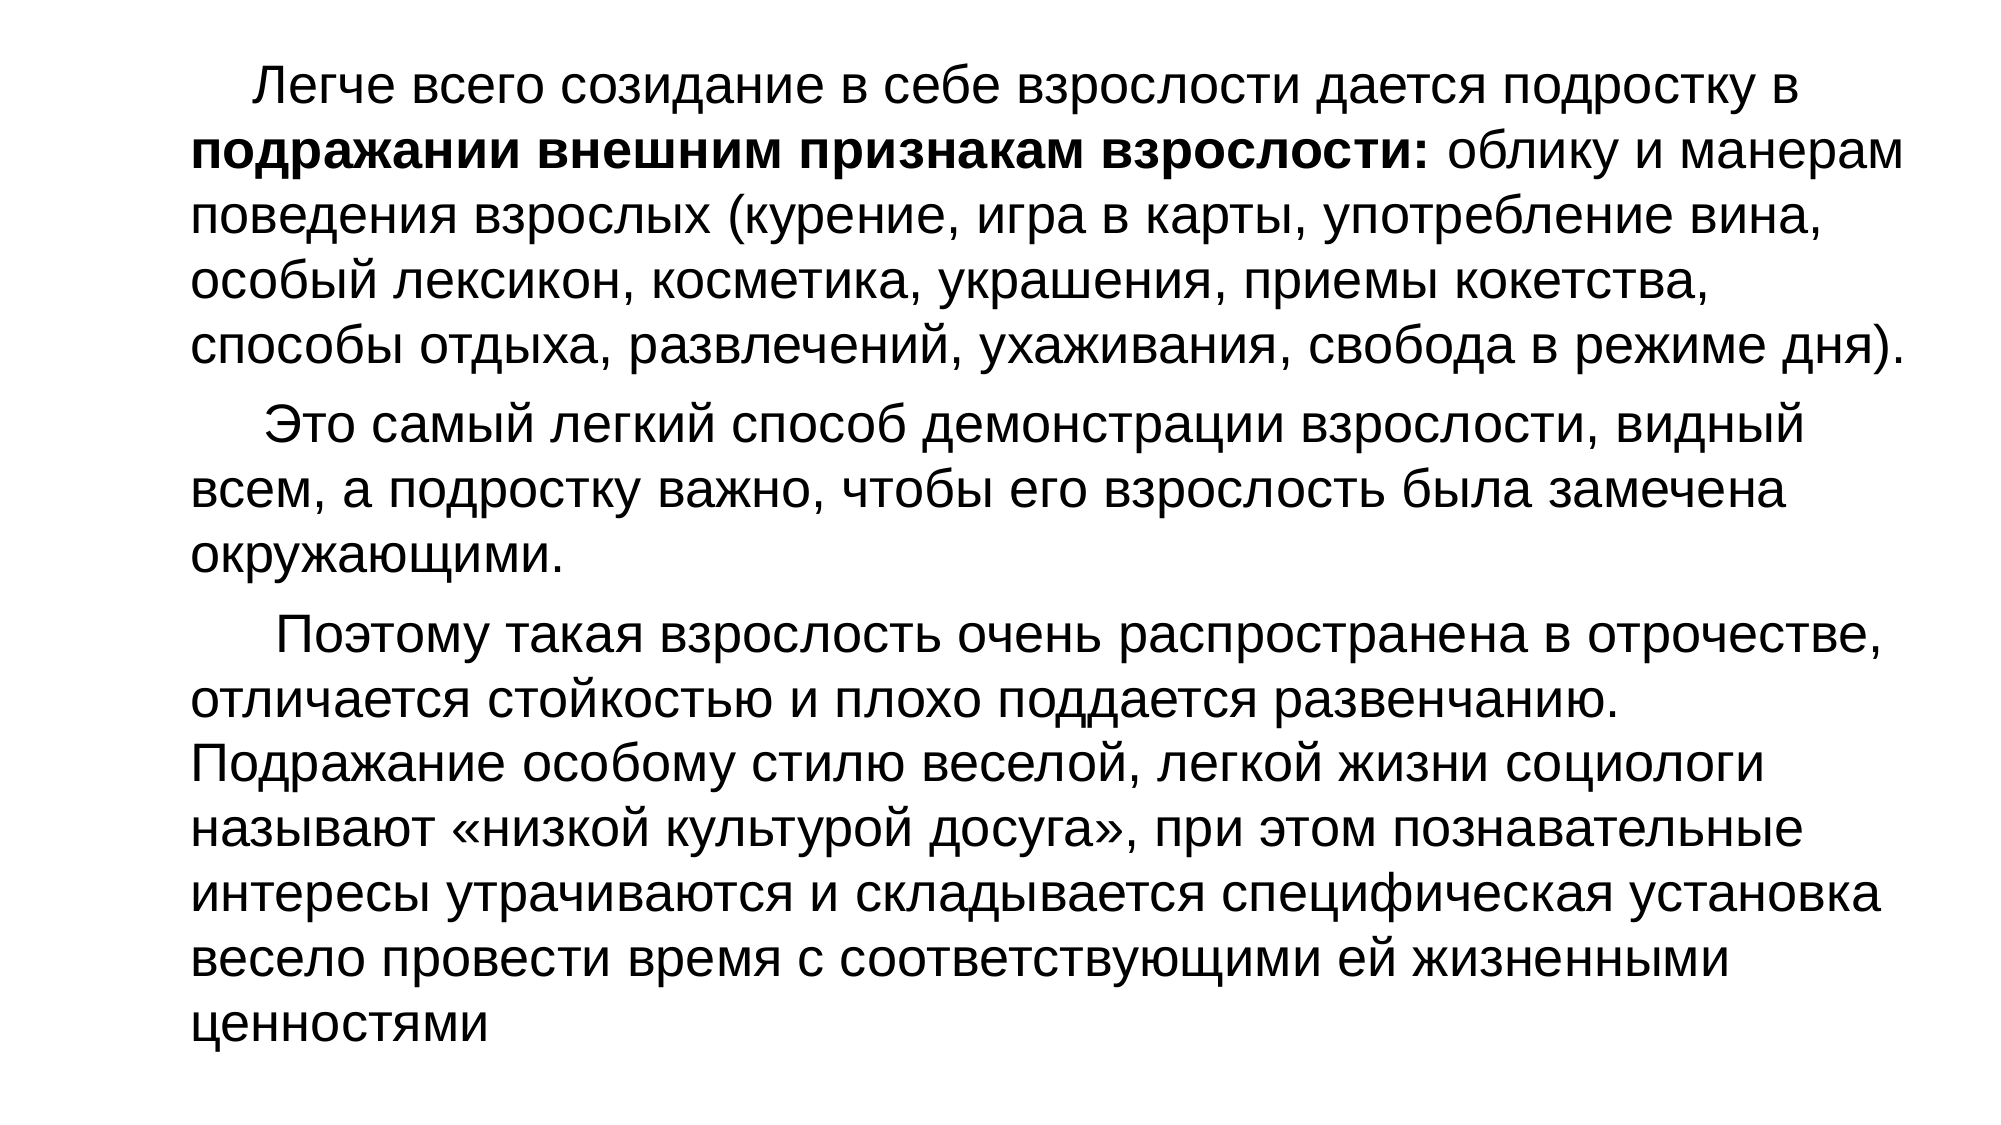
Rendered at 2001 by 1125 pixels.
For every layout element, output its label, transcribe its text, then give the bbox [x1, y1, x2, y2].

text_box Легче всего созидание в себе взрослости дается подростку в подражании внешним признакам взрослости: облику и манерам поведения взрослых (курение, игра в карты, употребление вина, особый лексикон, косметика, украшения, приемы кокетства, способы отдыха, развлечений, ухаживания, свобода в режиме дня). Это самый легкий способ демонстрации взрослости, видный всем, а подростку важно, чтобы его взрослость была замечена окружающими. Поэтому такая взрослость очень распространена в отрочестве, отличается стойкостью и плохо поддается развенчанию. Подражание особому стилю веселой, легкой жизни социологи называют «низкой культурой досуга», при этом познавательные интересы утрачиваются и складывается специфическая установка весело провести время с соответствующими ей жизненными ценностями [176, 42, 1935, 892]
